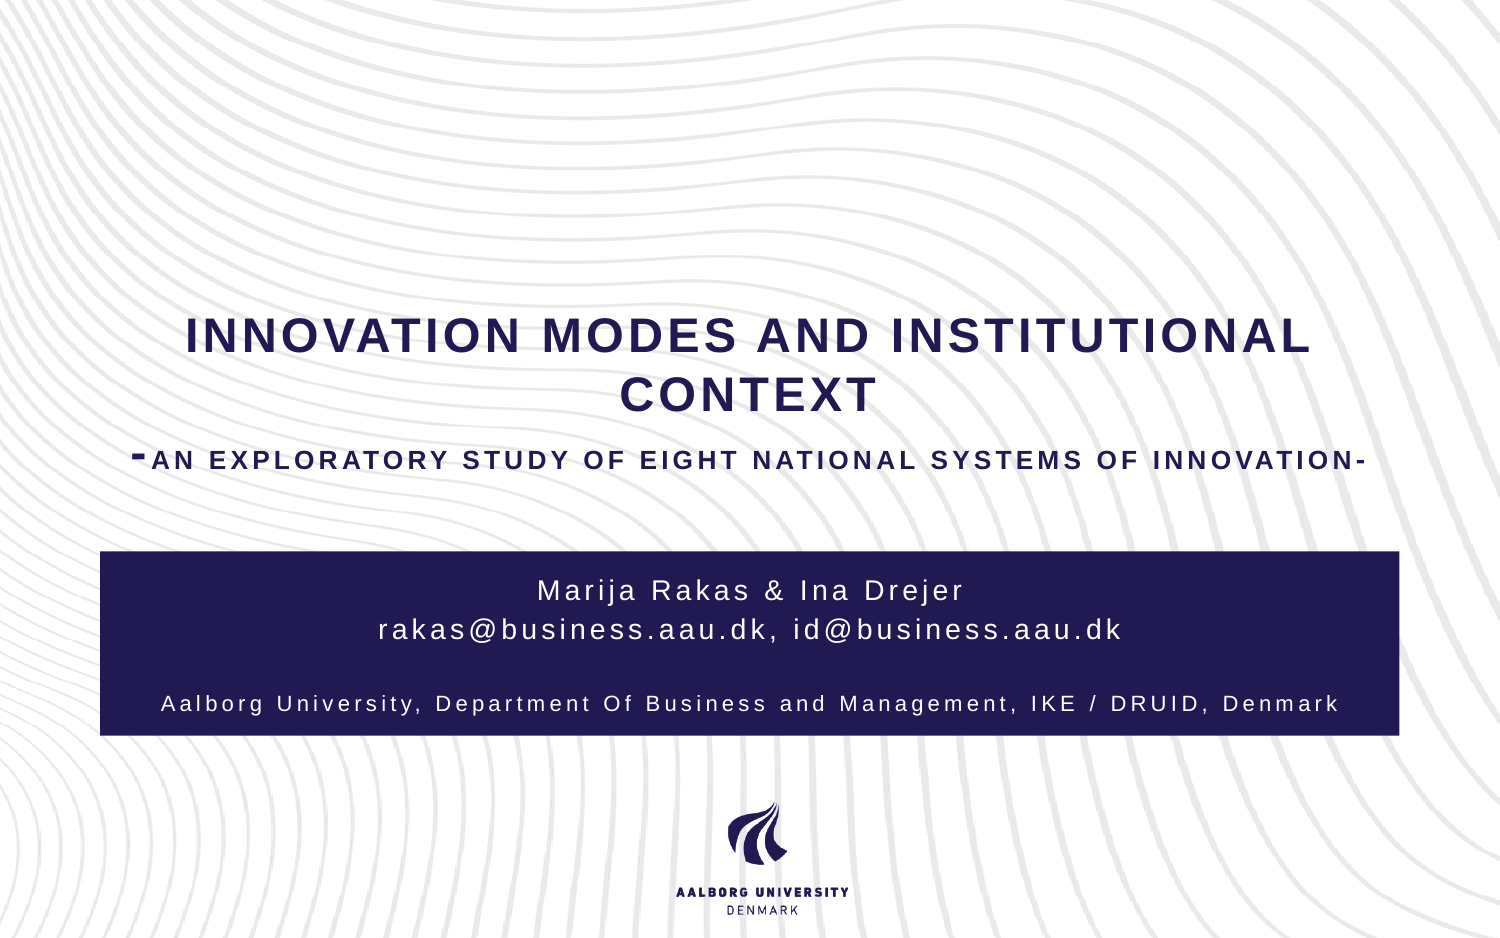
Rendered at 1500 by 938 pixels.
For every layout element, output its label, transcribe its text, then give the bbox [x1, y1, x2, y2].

picture [661, 787, 863, 929]
subtitle Marija Rakas & Ina Drejer rakas@business.aau.dk, id@business.aau.dk Aalborg University, Department Of Business and Management, IKE / DRUID, Denmark [112, 563, 1388, 725]
title Innovation modes and institutional context -An exploratory study of EIGHT NATIONAL SYSTEMS OF INNOVATION- [112, 291, 1388, 493]
